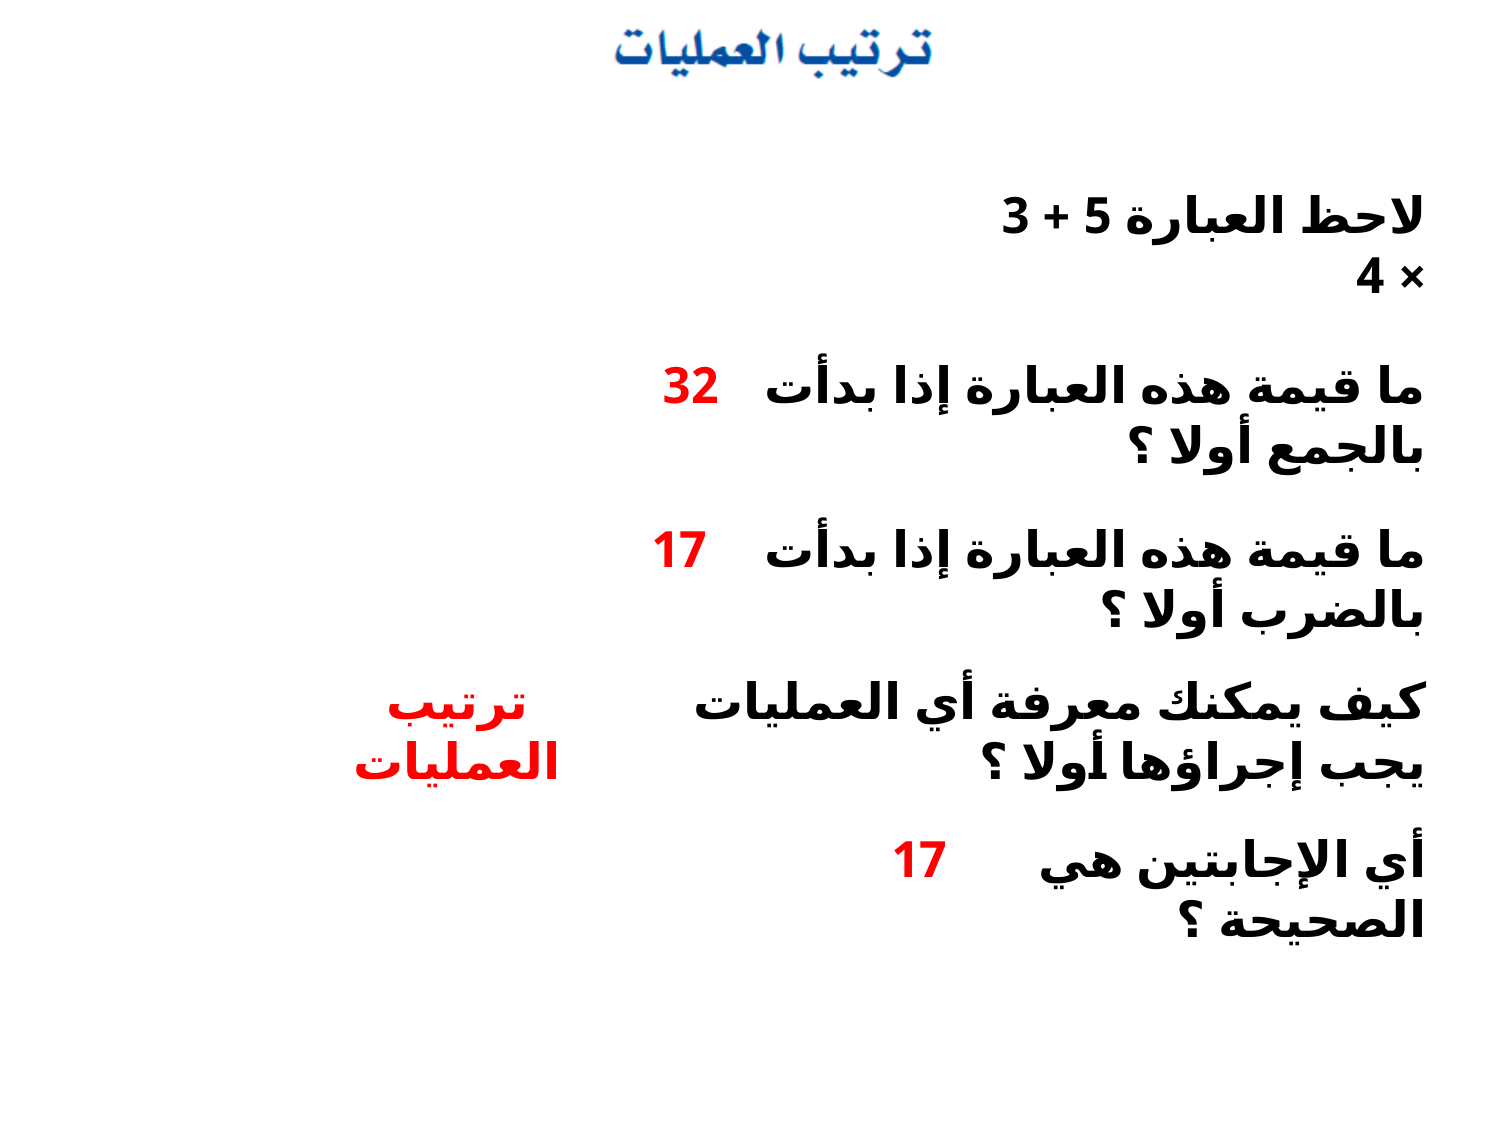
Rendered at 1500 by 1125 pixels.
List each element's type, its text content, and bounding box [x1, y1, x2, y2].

text_box 17 [867, 820, 973, 895]
text_box 17 [621, 510, 739, 585]
text_box لاحظ العبارة 5 + 3 × 4 [960, 175, 1442, 311]
text_box كيف يمكنك معرفة أي العمليات يجب إجراؤها أولا ؟ [610, 662, 1442, 798]
text_box ما قيمة هذه العبارة إذا بدأت بالجمع أولا ؟ [726, 346, 1442, 481]
text_box ترتيب العمليات [304, 662, 610, 798]
text_box ما قيمة هذه العبارة إذا بدأت بالضرب أولا ؟ [703, 510, 1442, 645]
text_box 32 [632, 346, 750, 421]
picture [609, 23, 938, 82]
text_box أي الإجابتين هي الصحيحة ؟ [937, 820, 1442, 955]
